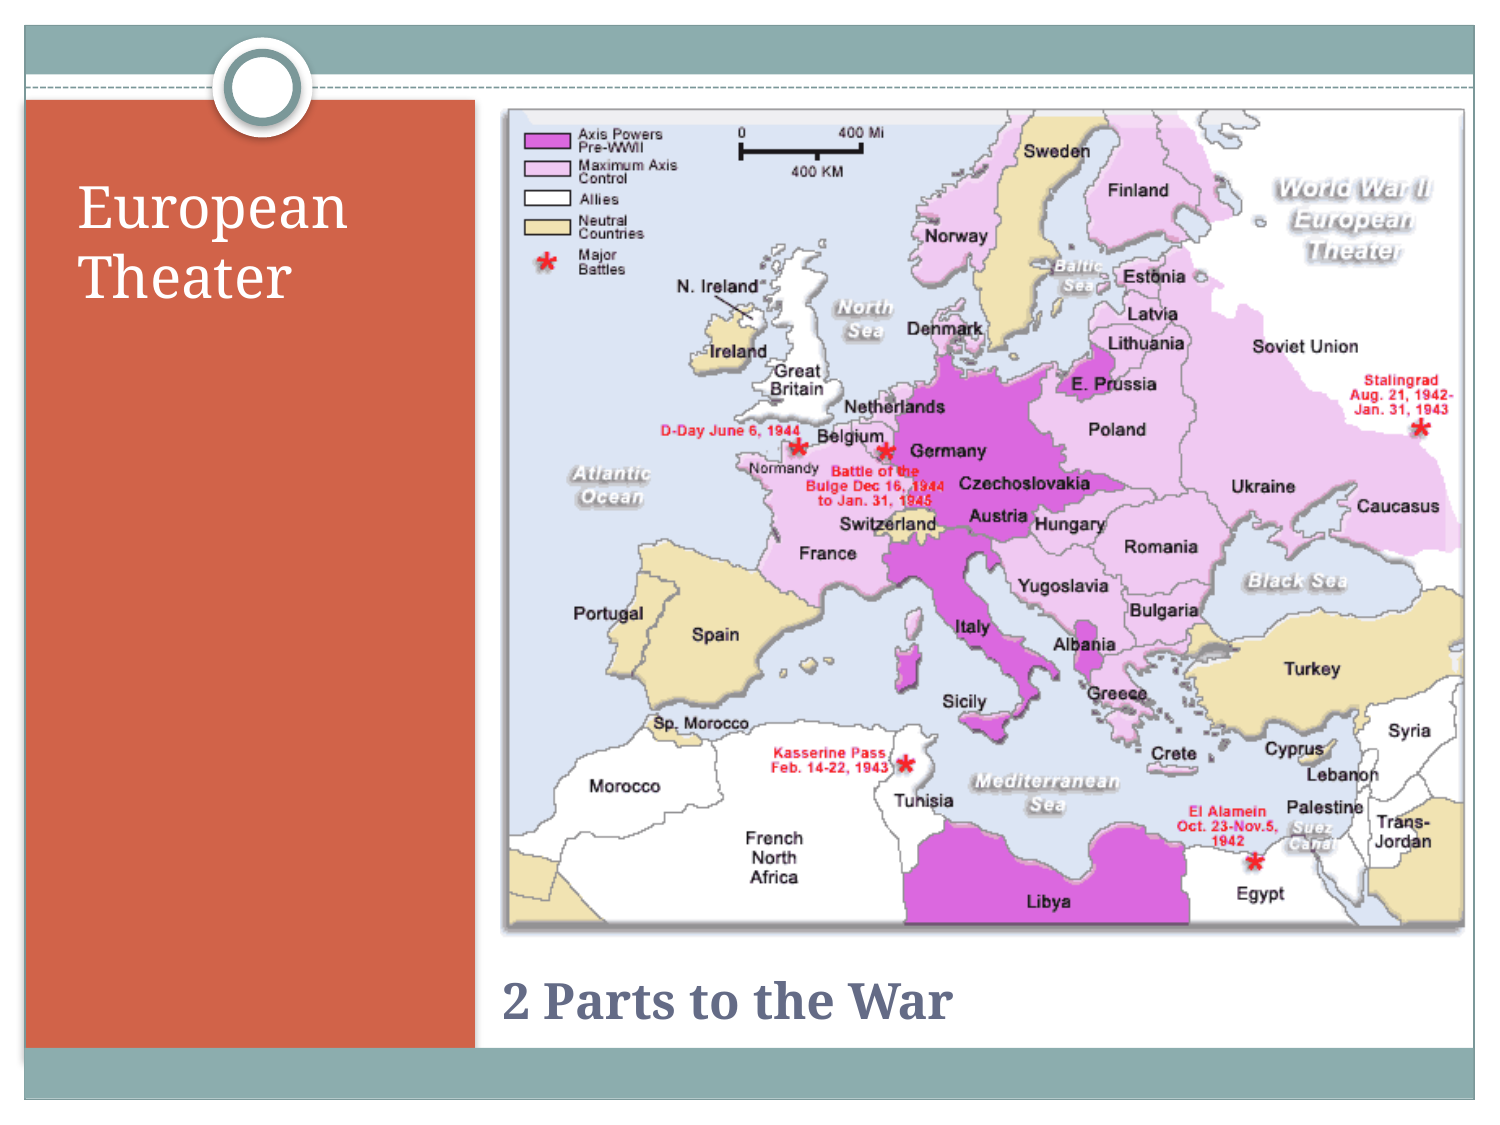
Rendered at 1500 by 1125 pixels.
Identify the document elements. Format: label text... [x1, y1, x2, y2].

list European Theater [62, 162, 463, 1025]
title 2 Parts to the War [487, 962, 1450, 1025]
picture [491, 99, 1476, 939]
